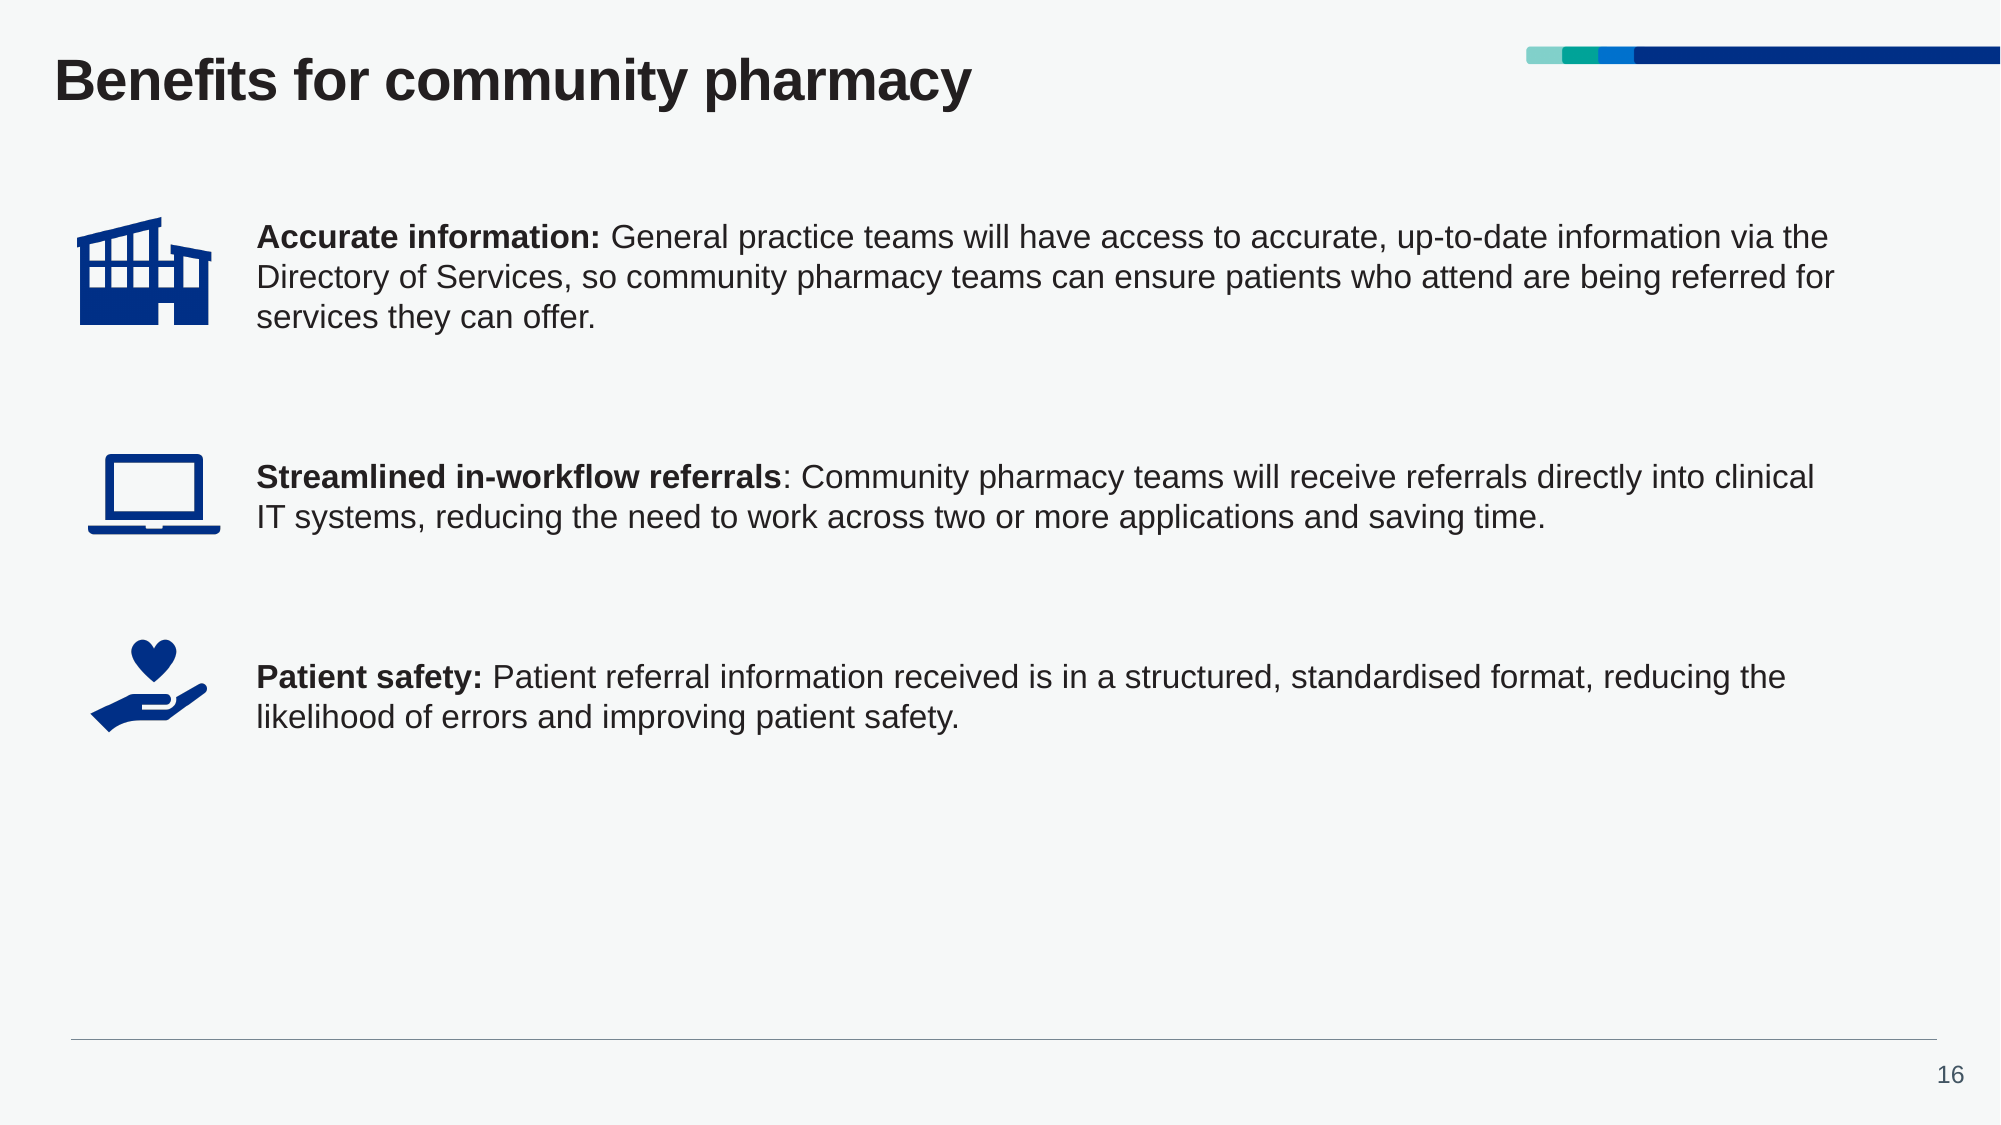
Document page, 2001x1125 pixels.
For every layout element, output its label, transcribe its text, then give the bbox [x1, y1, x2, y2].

picture [68, 196, 219, 347]
text_box Benefits for community pharmacy [54, 10, 1926, 153]
picture [1926, 41, 2001, 71]
picture [85, 425, 223, 563]
picture [85, 621, 212, 748]
text_box Accurate information: General practice teams will have access to accurate, up-to-date information via the Directory of Services, so community pharmacy teams can ensure patients who attend are being referred for services they can offer. Streamlined in-workflow referrals: Community pharmacy teams will receive referrals directly into clinical IT systems, reducing the need to work across two or more applications and saving time. Patient safety: Patient referral information received is in a structured, standardised format, reducing the likelihood of errors and improving patient safety. [241, 208, 1939, 862]
